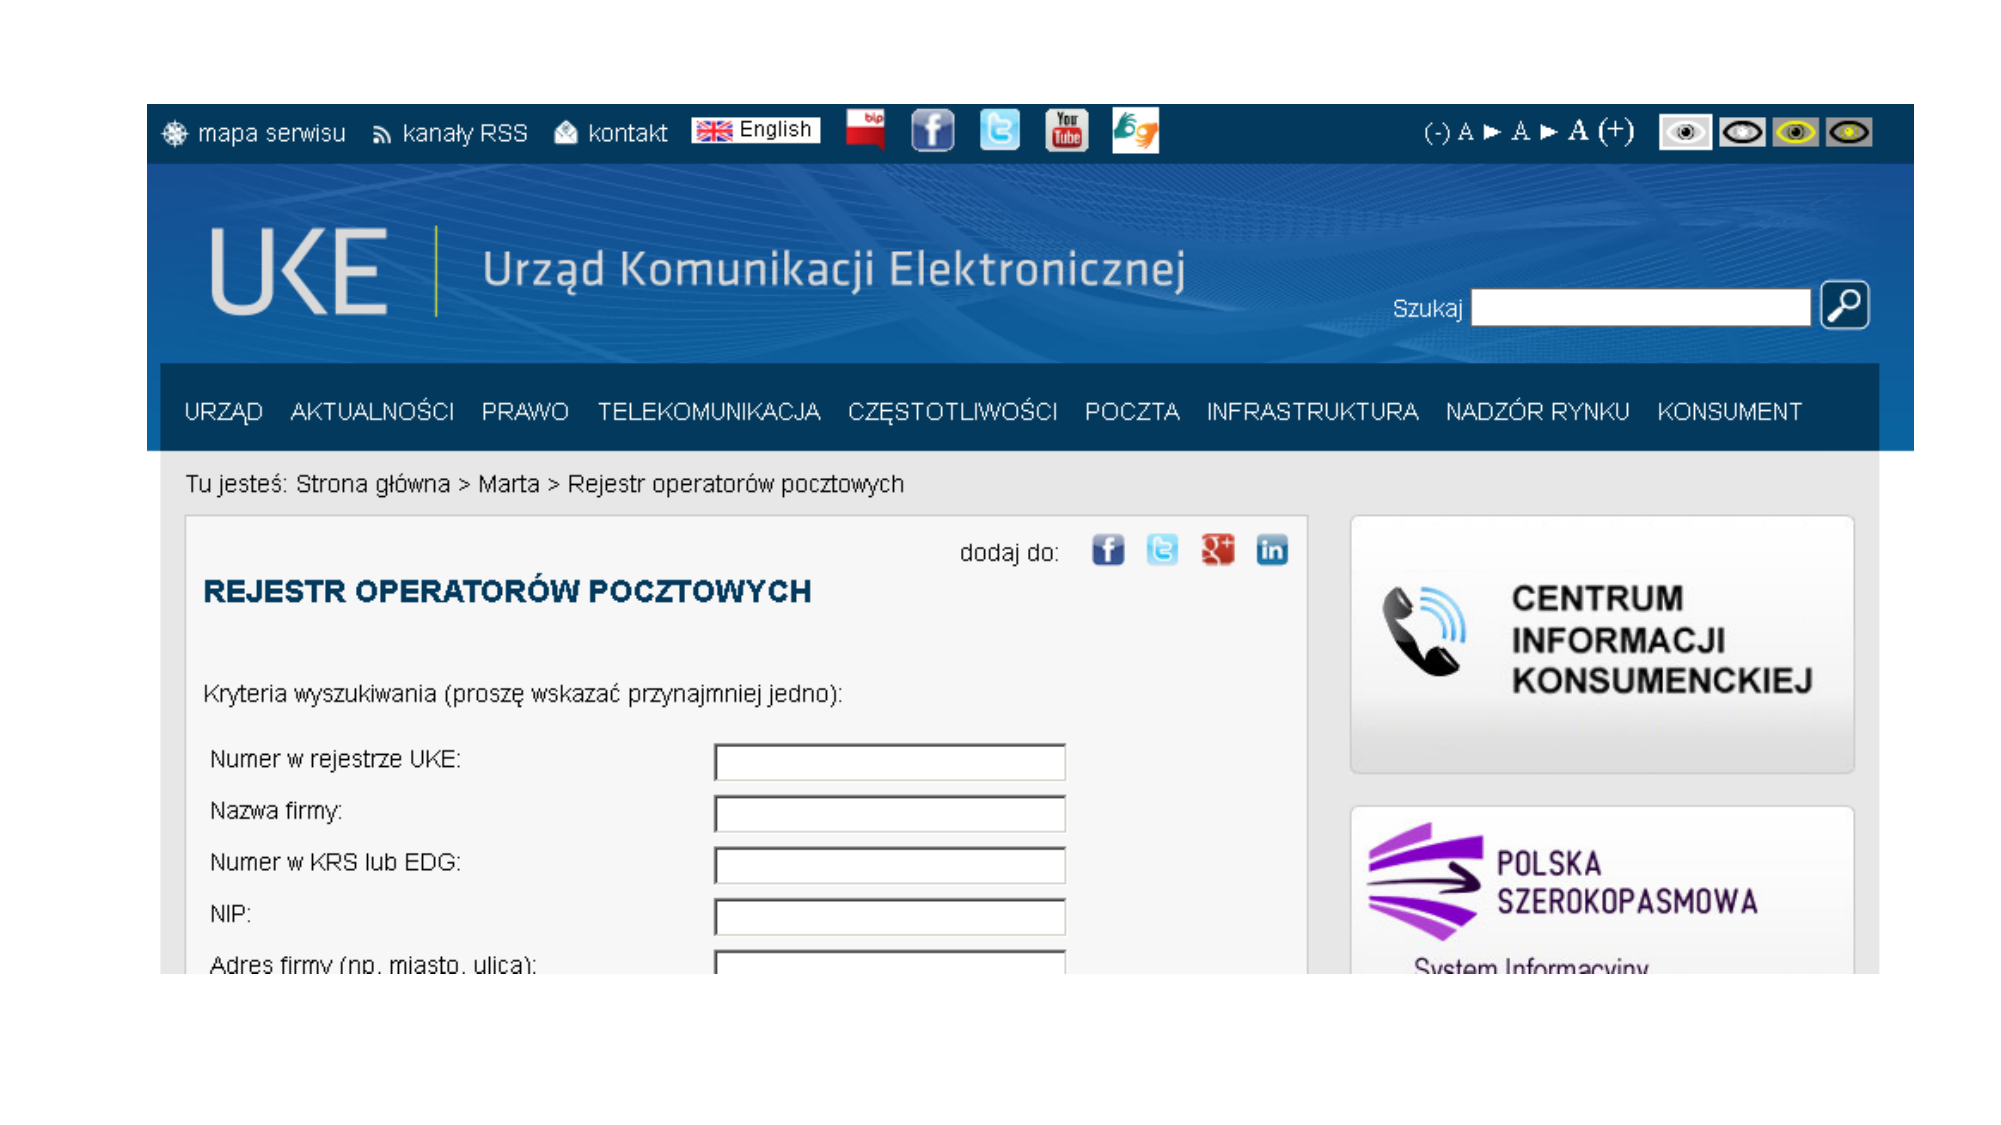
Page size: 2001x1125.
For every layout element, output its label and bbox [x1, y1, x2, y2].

picture [147, 104, 1915, 975]
